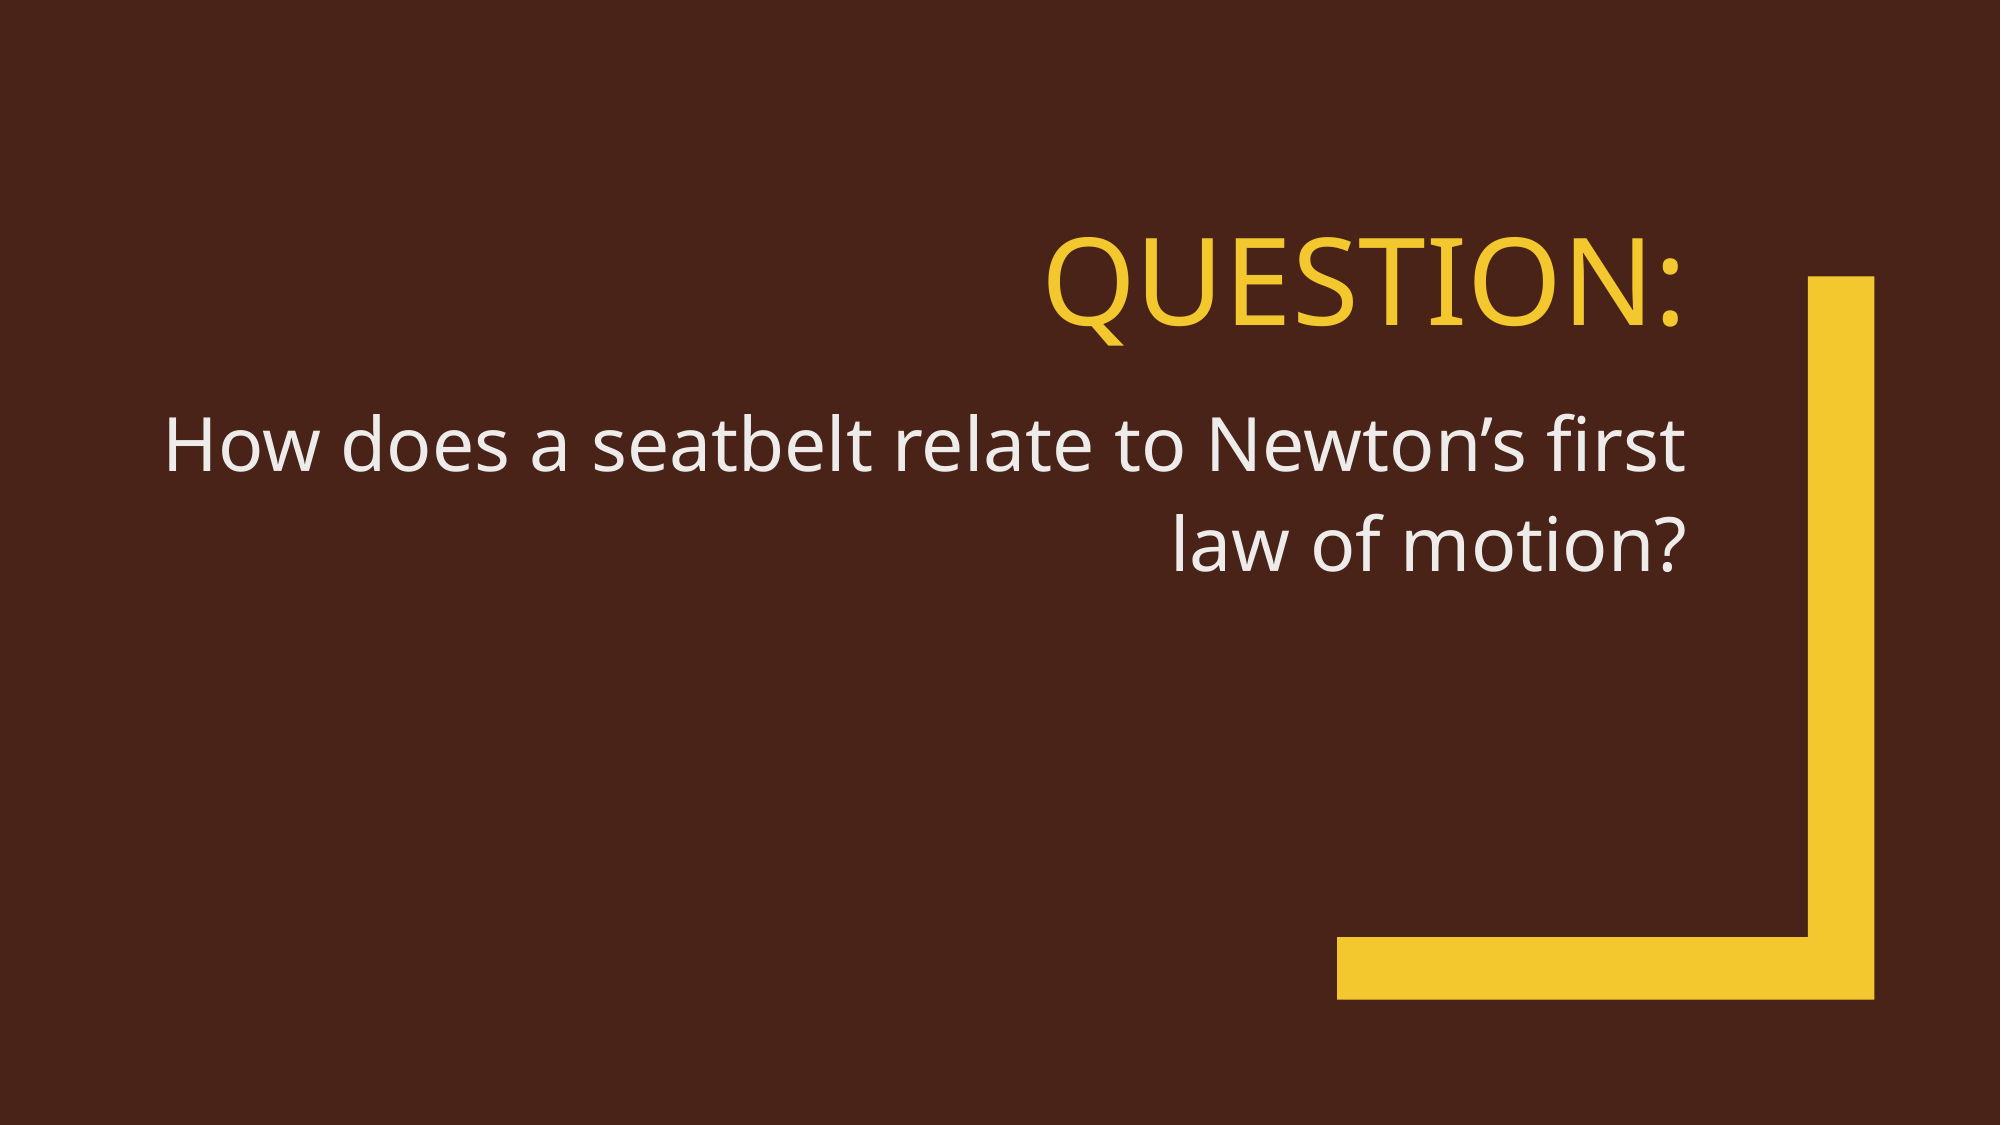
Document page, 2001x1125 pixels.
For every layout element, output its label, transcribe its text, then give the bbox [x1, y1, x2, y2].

list How does a seatbelt relate to Newton’s first law of motion? [125, 377, 1703, 880]
title Question: [125, 213, 1703, 360]
